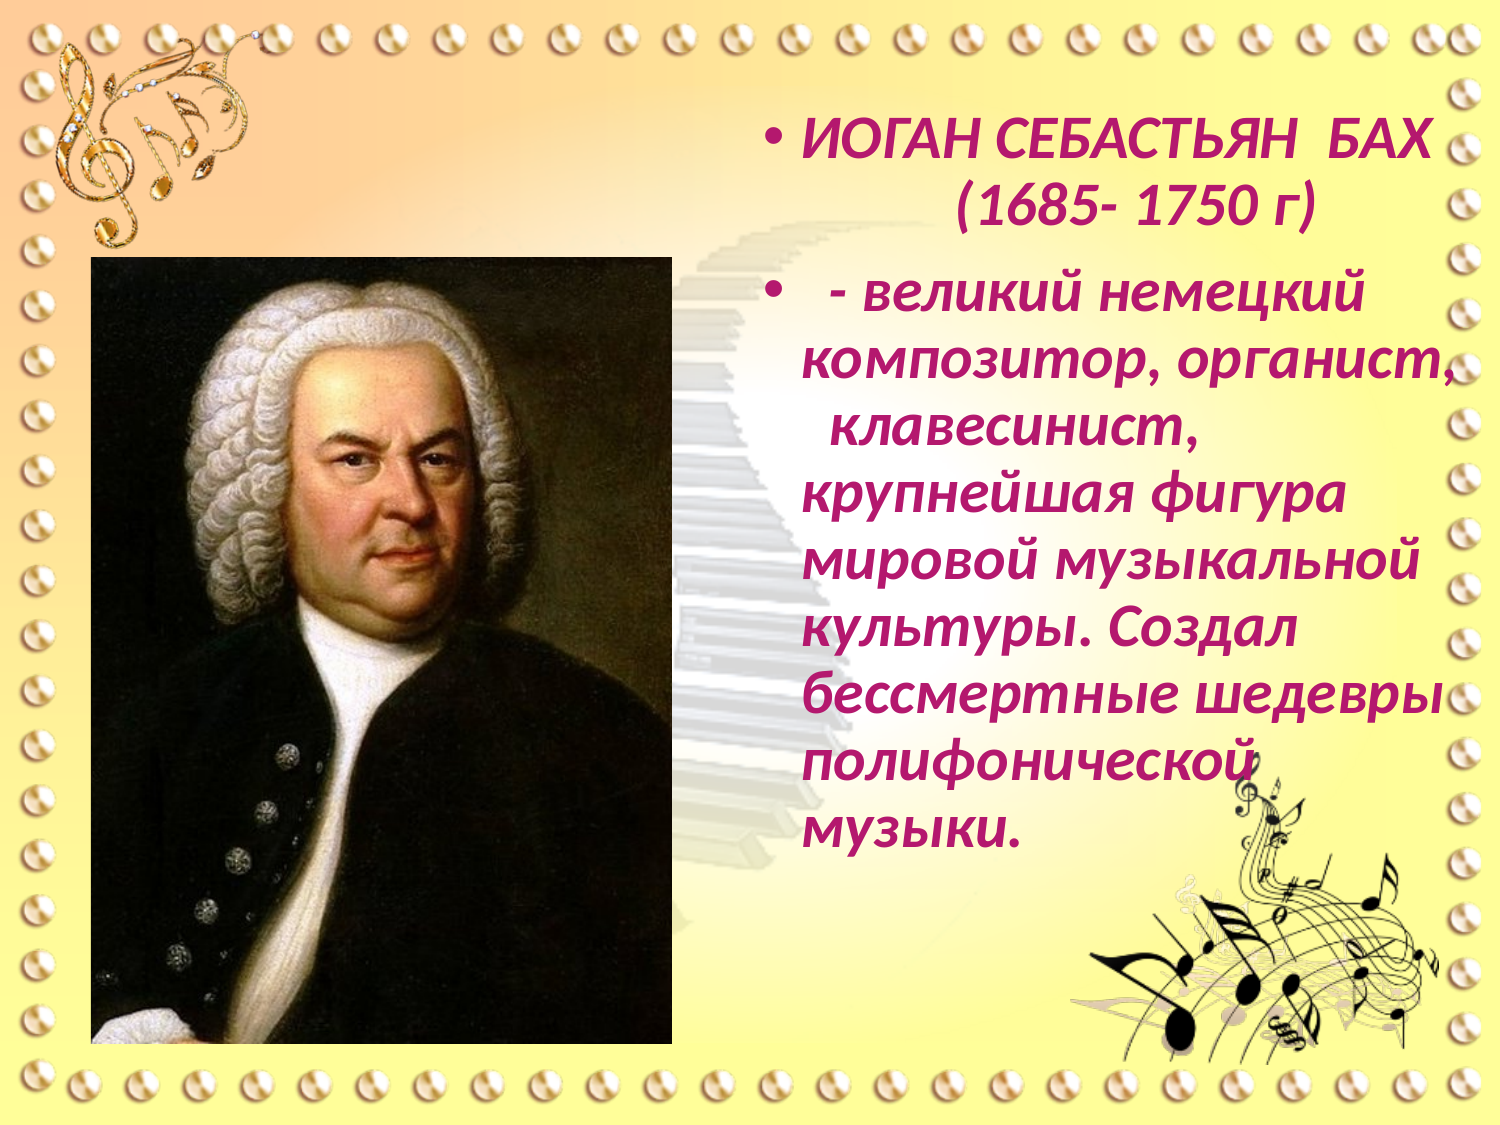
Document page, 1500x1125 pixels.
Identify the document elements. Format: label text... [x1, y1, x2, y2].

list ИОГАН СЕБАСТЬЯН БАХ (1685- 1750 г) - великий немецкий композитор, органист, клавесинист, крупнейшая фигура мировой музыкальной культуры. Создал бессмертные шедевры полифонической музыки. [747, 97, 1500, 873]
picture [0, 0, 1500, 1125]
